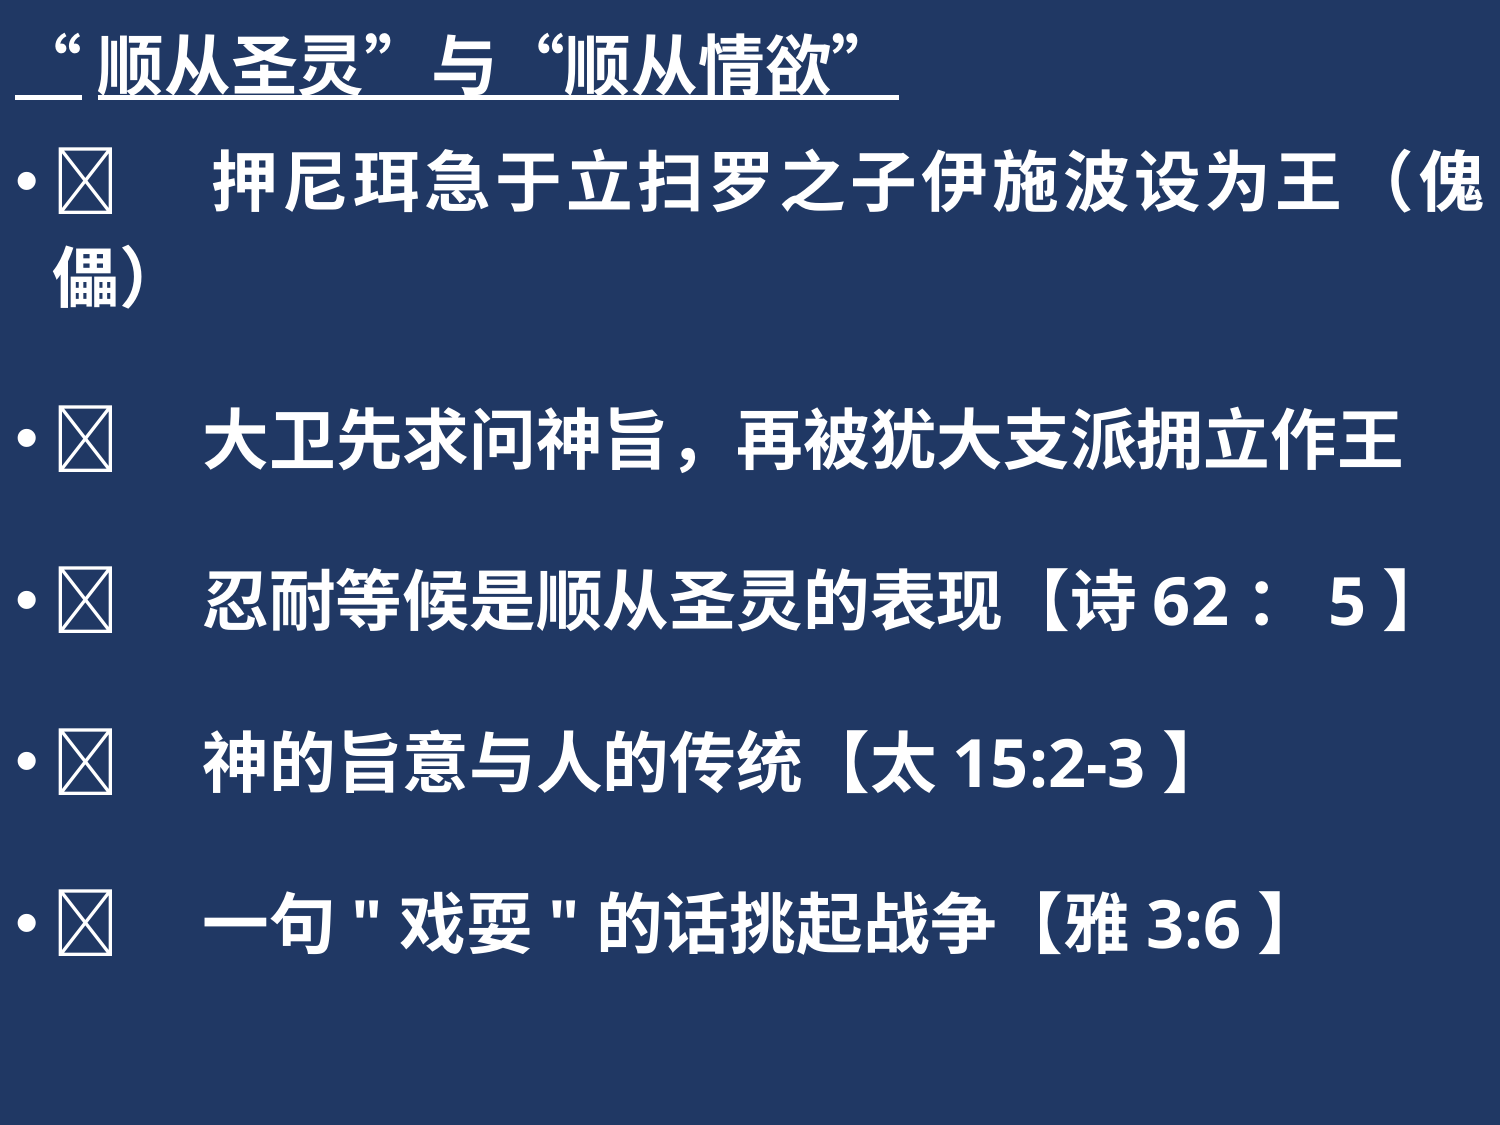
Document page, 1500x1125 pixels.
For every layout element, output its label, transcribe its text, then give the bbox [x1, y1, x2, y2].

list “顺从圣灵”与“顺从情欲”  押尼珥急于立扫罗之子伊施波设为王（傀儡）  大卫先求问神旨，再被犹大支派拥立作王  忍耐等候是顺从圣灵的表现【诗62：5】  神的旨意与人的传统【太15:2-3】  一句"戏耍"的话挑起战争【雅3:6】 [0, 0, 1500, 1125]
